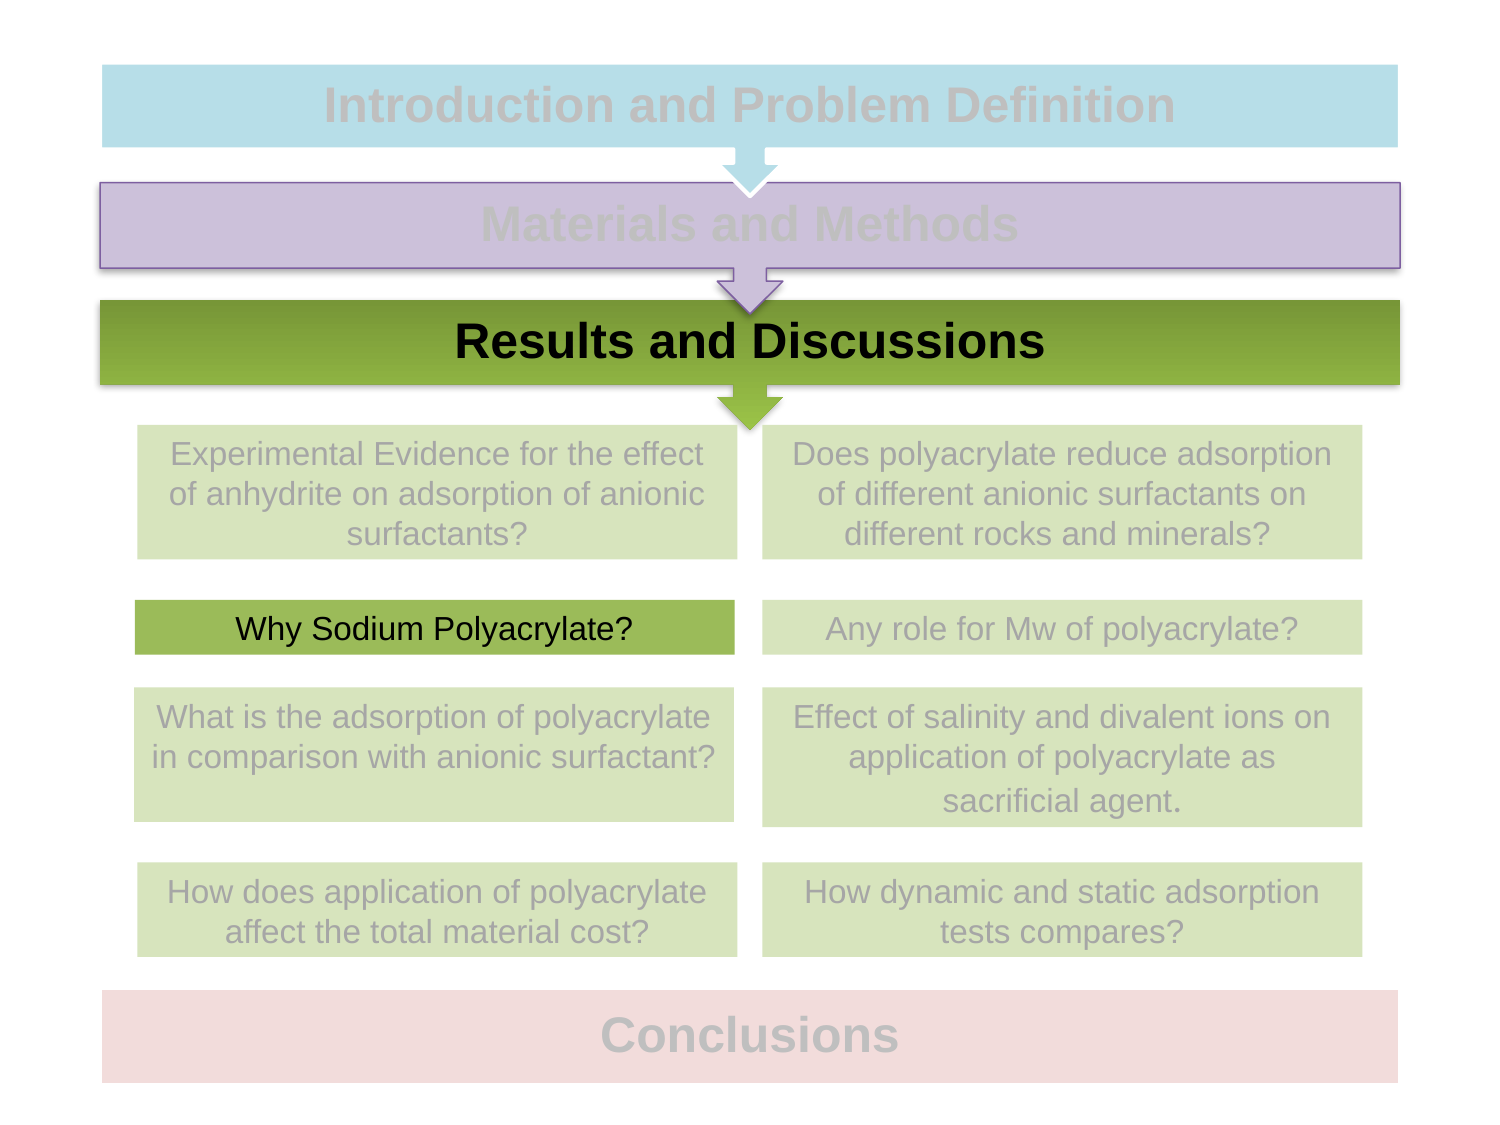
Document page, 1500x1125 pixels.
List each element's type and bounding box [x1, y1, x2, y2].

text_box [99, 62, 1401, 1088]
